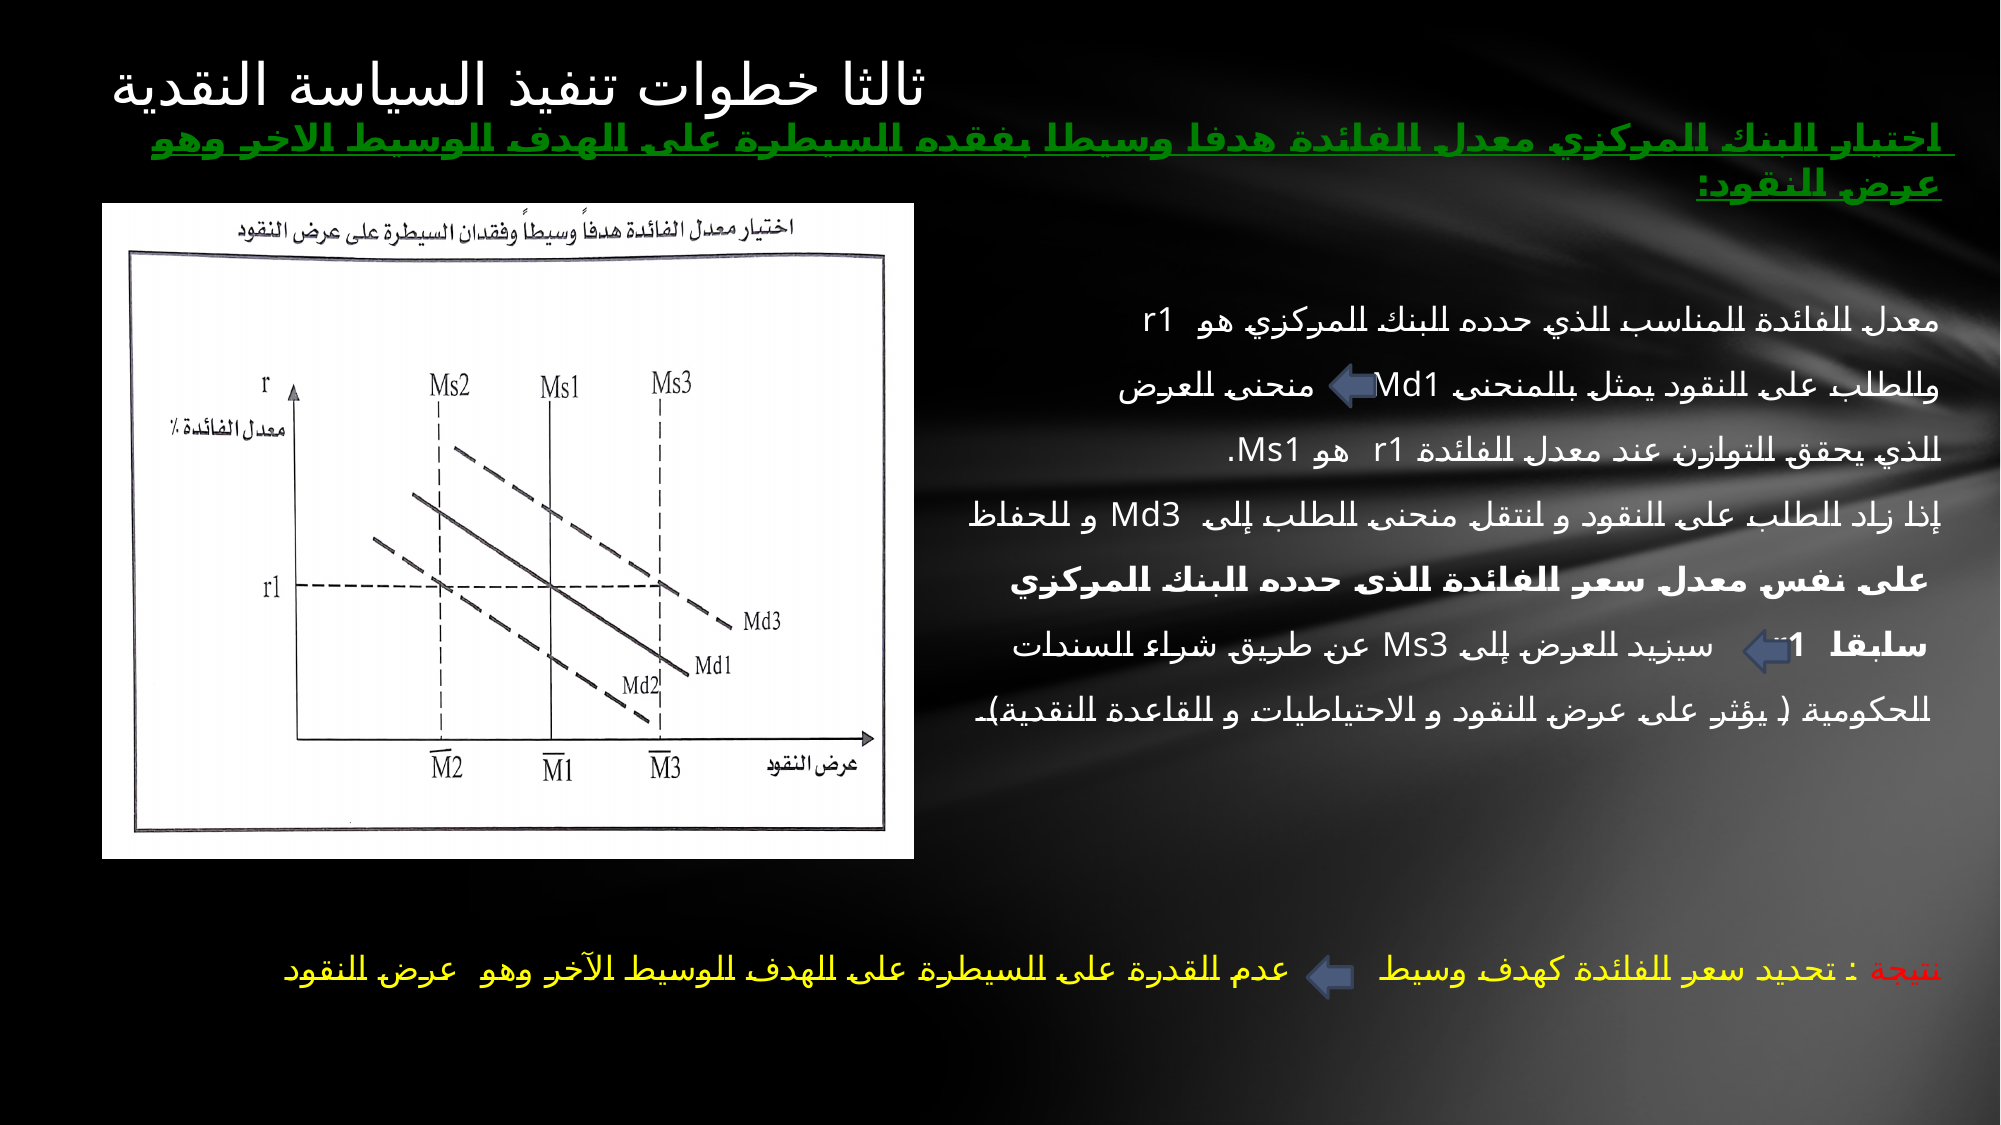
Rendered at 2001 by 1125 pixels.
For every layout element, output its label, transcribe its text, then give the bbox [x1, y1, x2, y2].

text_box [1328, 363, 1377, 409]
text_box [1305, 954, 1354, 1000]
picture [102, 203, 914, 859]
title ثالثا خطوات تنفيذ السياسة النقدية [77, 37, 1758, 125]
text_box [1742, 628, 1791, 675]
list اختيار البنك المركزي معدل الفائدة هدفا وسيطا بفقده السيطرة على الهدف الوسيط الاخر وهو عرض النقود: معدل الفائدة المناسب الذي حدده البنك المركزي هو r1 والطلب على النقود يمثل بالمنحنى Md1 منحنى العرض الذي يحقق التوازن عند معدل الفائدة r1 هو Ms1. إذا زاد الطلب على النقود و انتقل منحنى الطلب إلى Md3 و للحفاظ على نفس معدل سعر الفائدة الذى حدده البنك المركزي سابقا r1 سيزيد العرض إلى Ms3 عن طريق شراء السندات الحكومية ( يؤثر على عرض النقود و الاحتياطيات و القاعدة النقدية). نتيجة : تحديد سعر الفائدة كهدف وسيط عدم القدرة على السيطرة على الهدف الوسيط الآخر وهو عرض النقود [77, 106, 1957, 1015]
